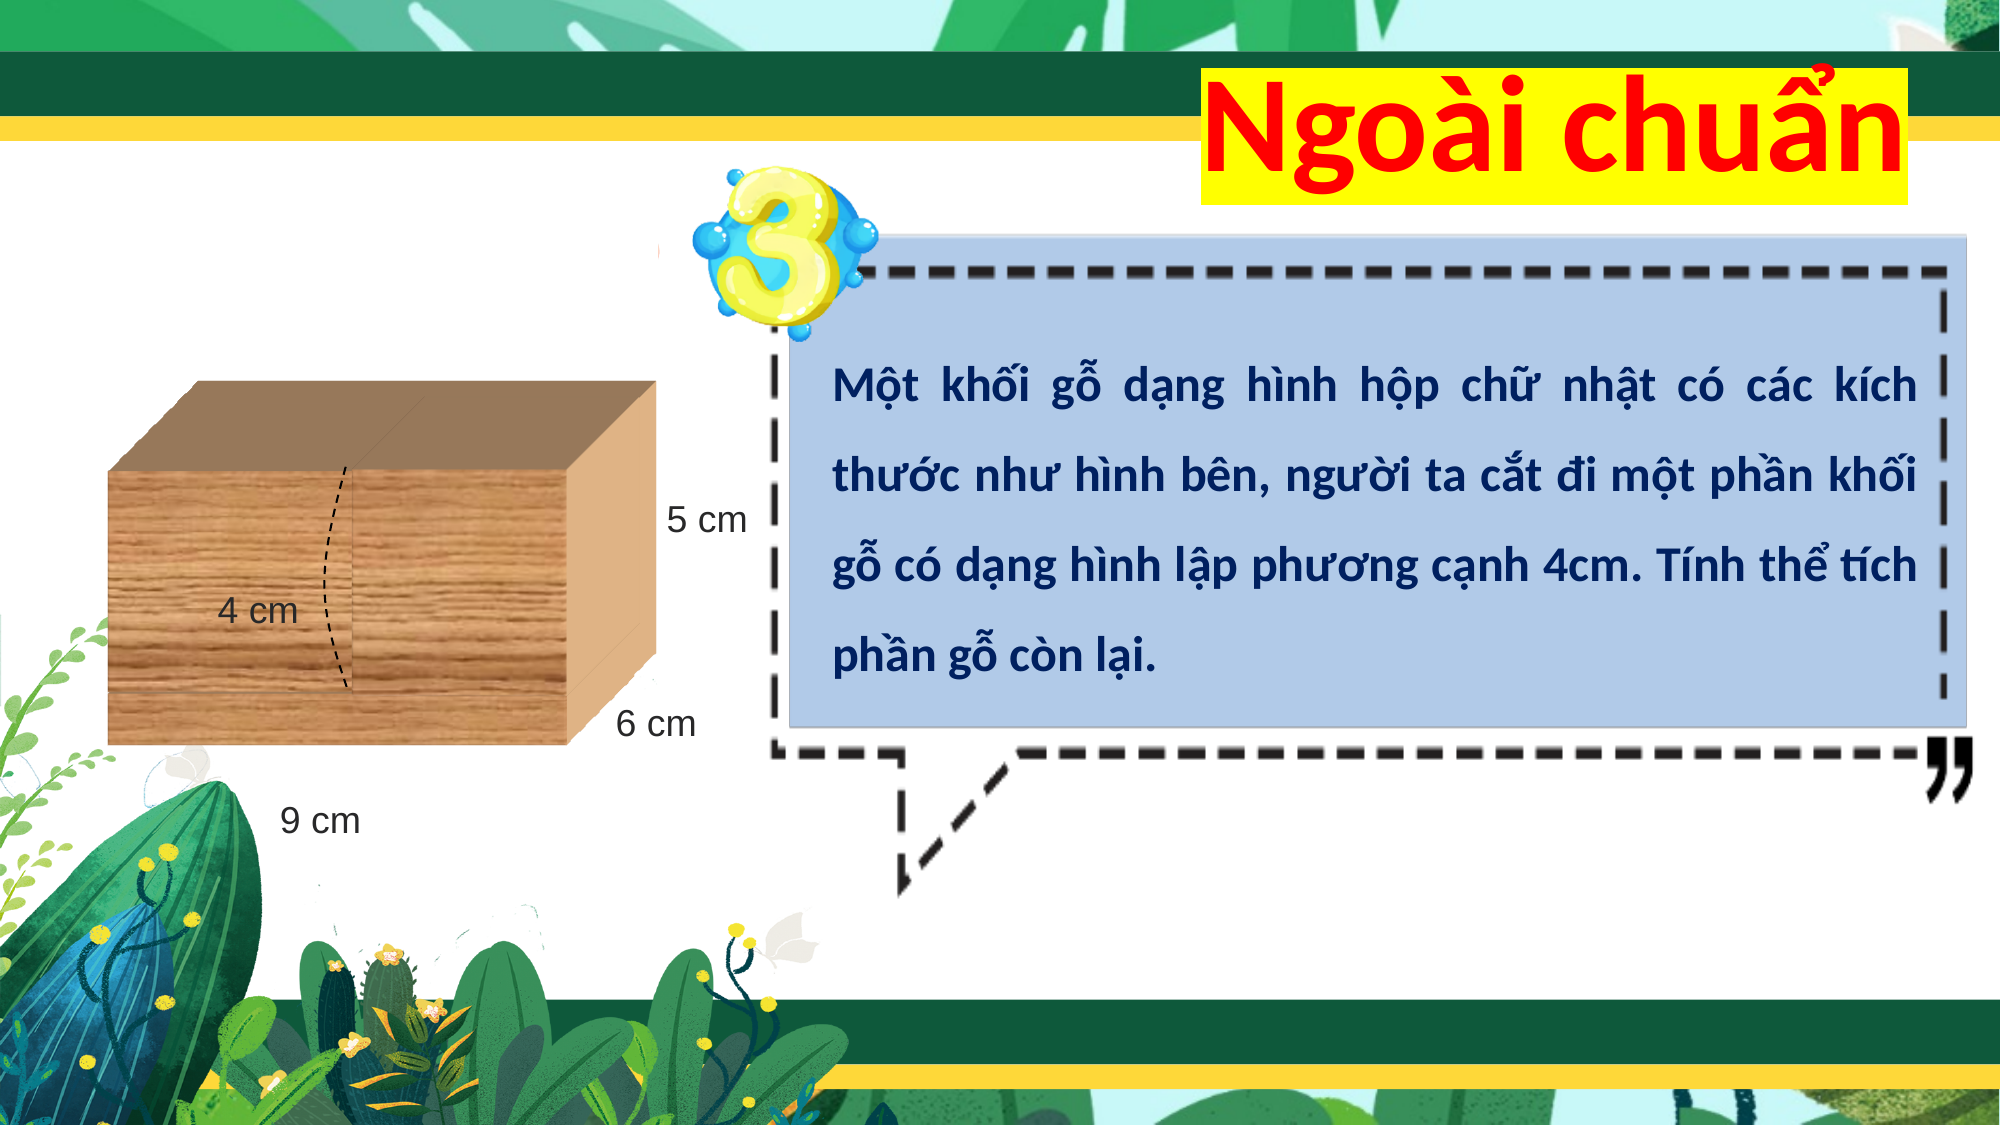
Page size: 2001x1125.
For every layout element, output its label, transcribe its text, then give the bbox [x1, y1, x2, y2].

text_box 9 cm [265, 788, 408, 849]
picture [0, 116, 2001, 1125]
picture [0, 0, 2000, 51]
text_box Ngoài chuẩn [1175, 26, 1934, 116]
